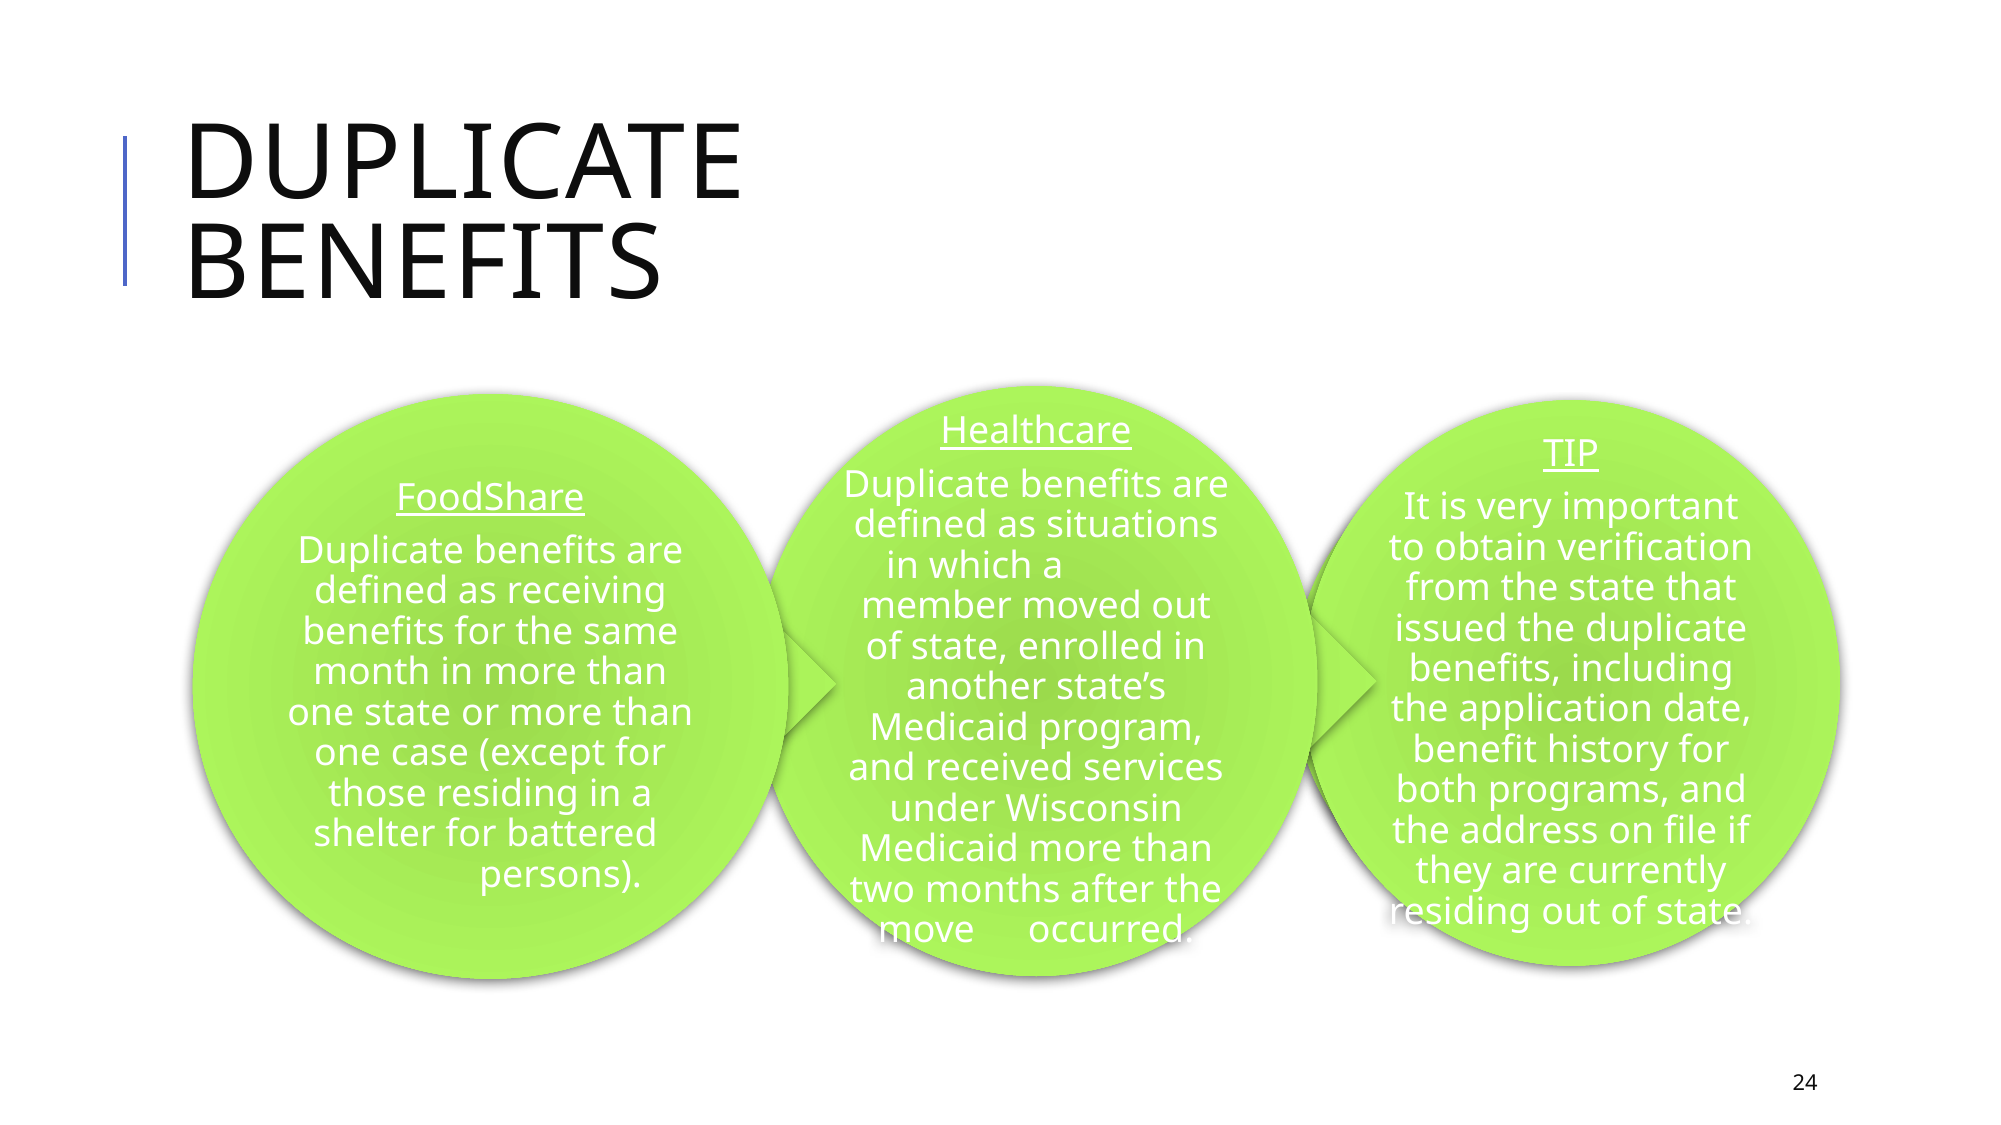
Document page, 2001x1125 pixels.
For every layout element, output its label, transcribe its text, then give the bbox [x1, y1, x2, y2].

title Duplicate Benefits [168, 96, 1137, 250]
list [21, 255, 1979, 1107]
